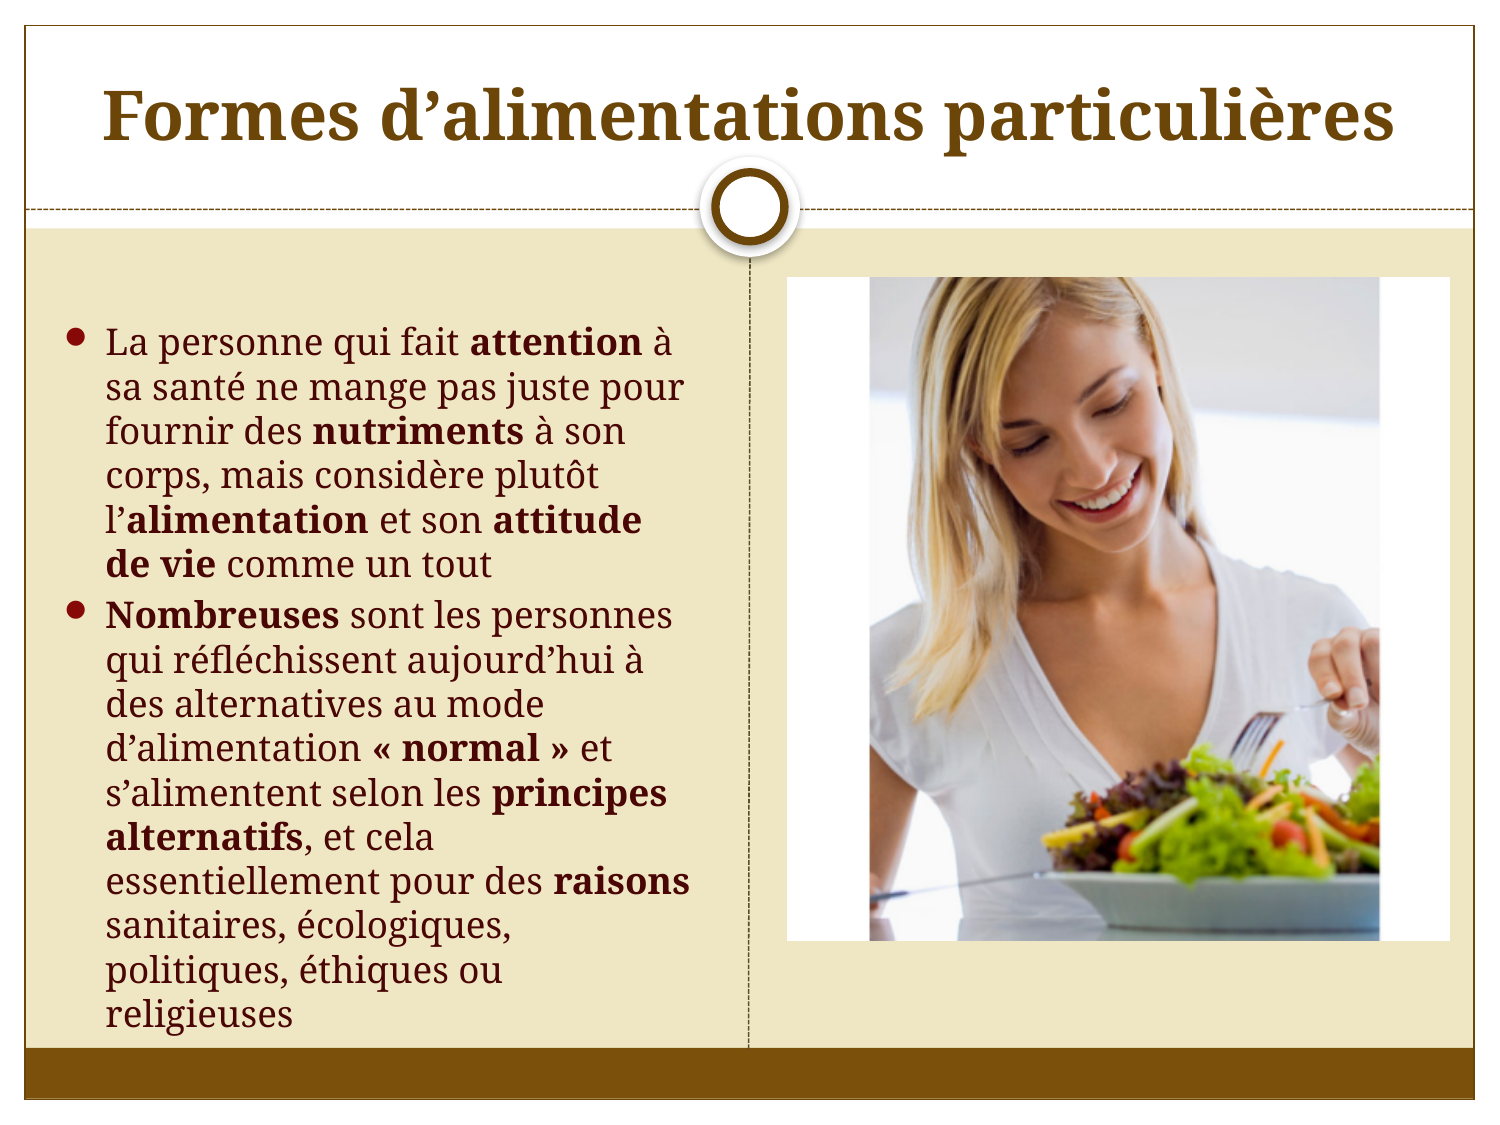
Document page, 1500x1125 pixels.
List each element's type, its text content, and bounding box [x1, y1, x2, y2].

title Formes d’alimentations particulières [49, 37, 1450, 162]
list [787, 277, 1451, 941]
list La personne qui fait attention à sa santé ne mange pas juste pour fournir des nutriments à son corps, mais considère plutôt l’alimentation et son attitude de vie comme un tout Nombreuses sont les personnes qui réfléchissent aujourd’hui à des alternatives au mode d’alimentation « normal » et s’alimentent selon les principes alternatifs, et cela essentiellement pour des raisons sanitaires, écologiques, politiques, éthiques ou religieuses [49, 311, 712, 1049]
